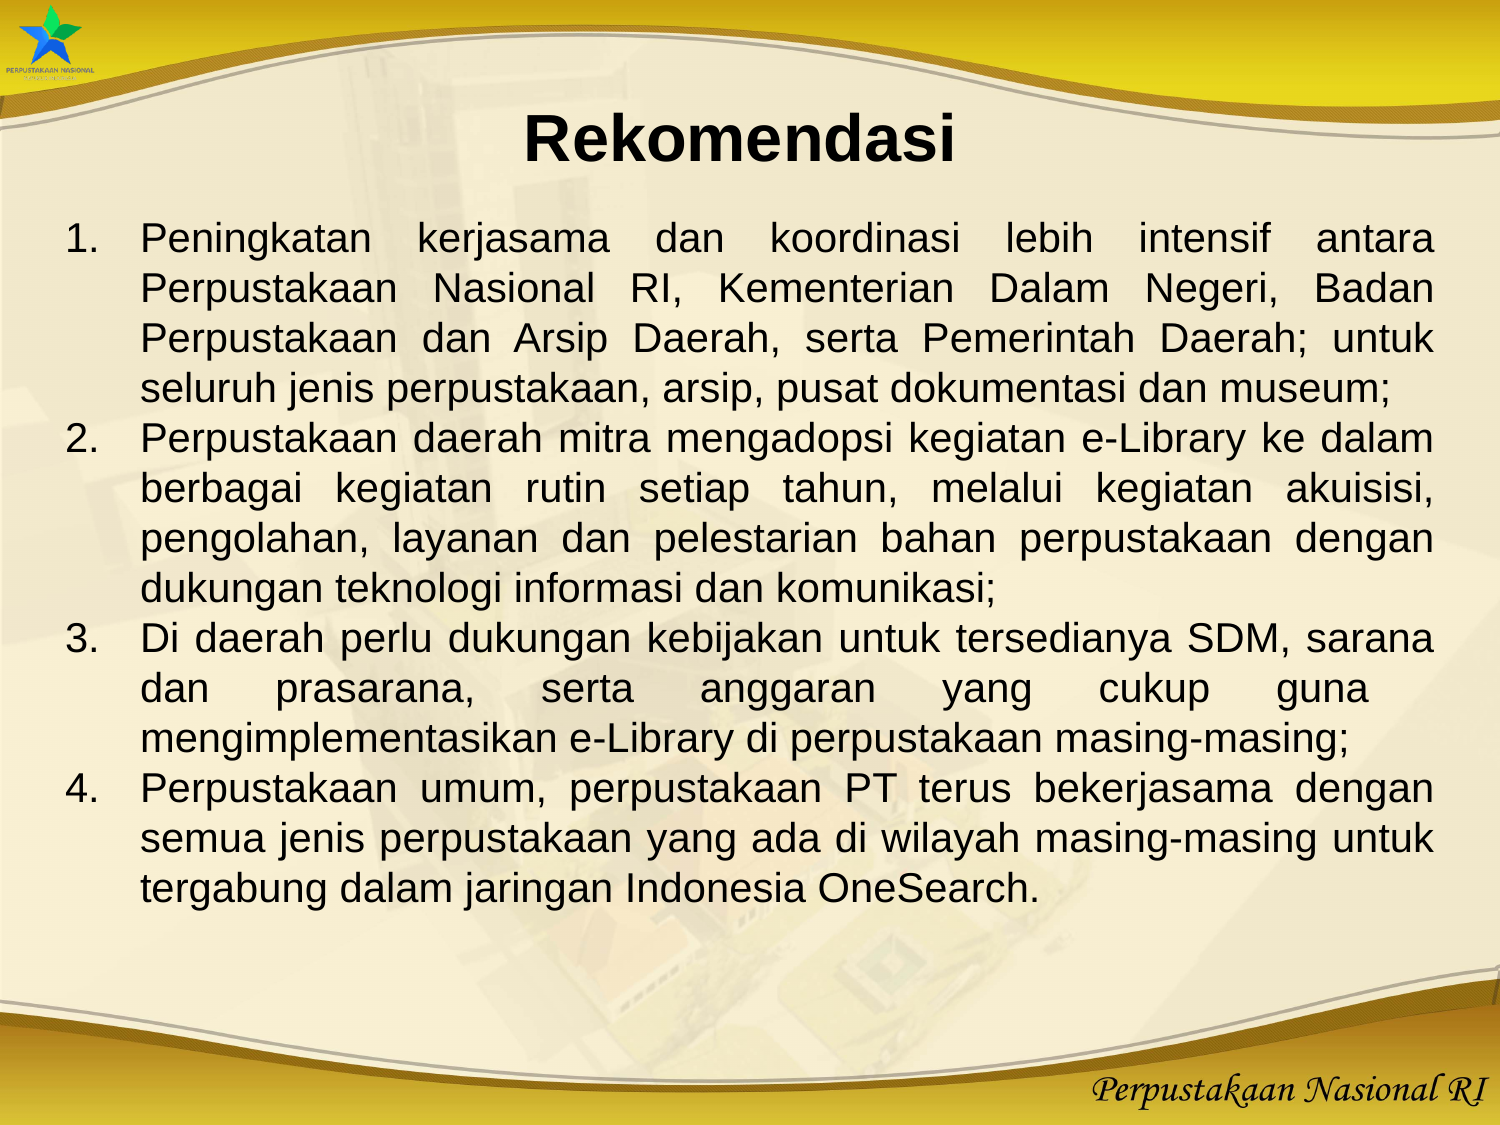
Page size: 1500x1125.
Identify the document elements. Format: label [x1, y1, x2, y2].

picture [4, 0, 97, 83]
list [0, 0, 1500, 1125]
